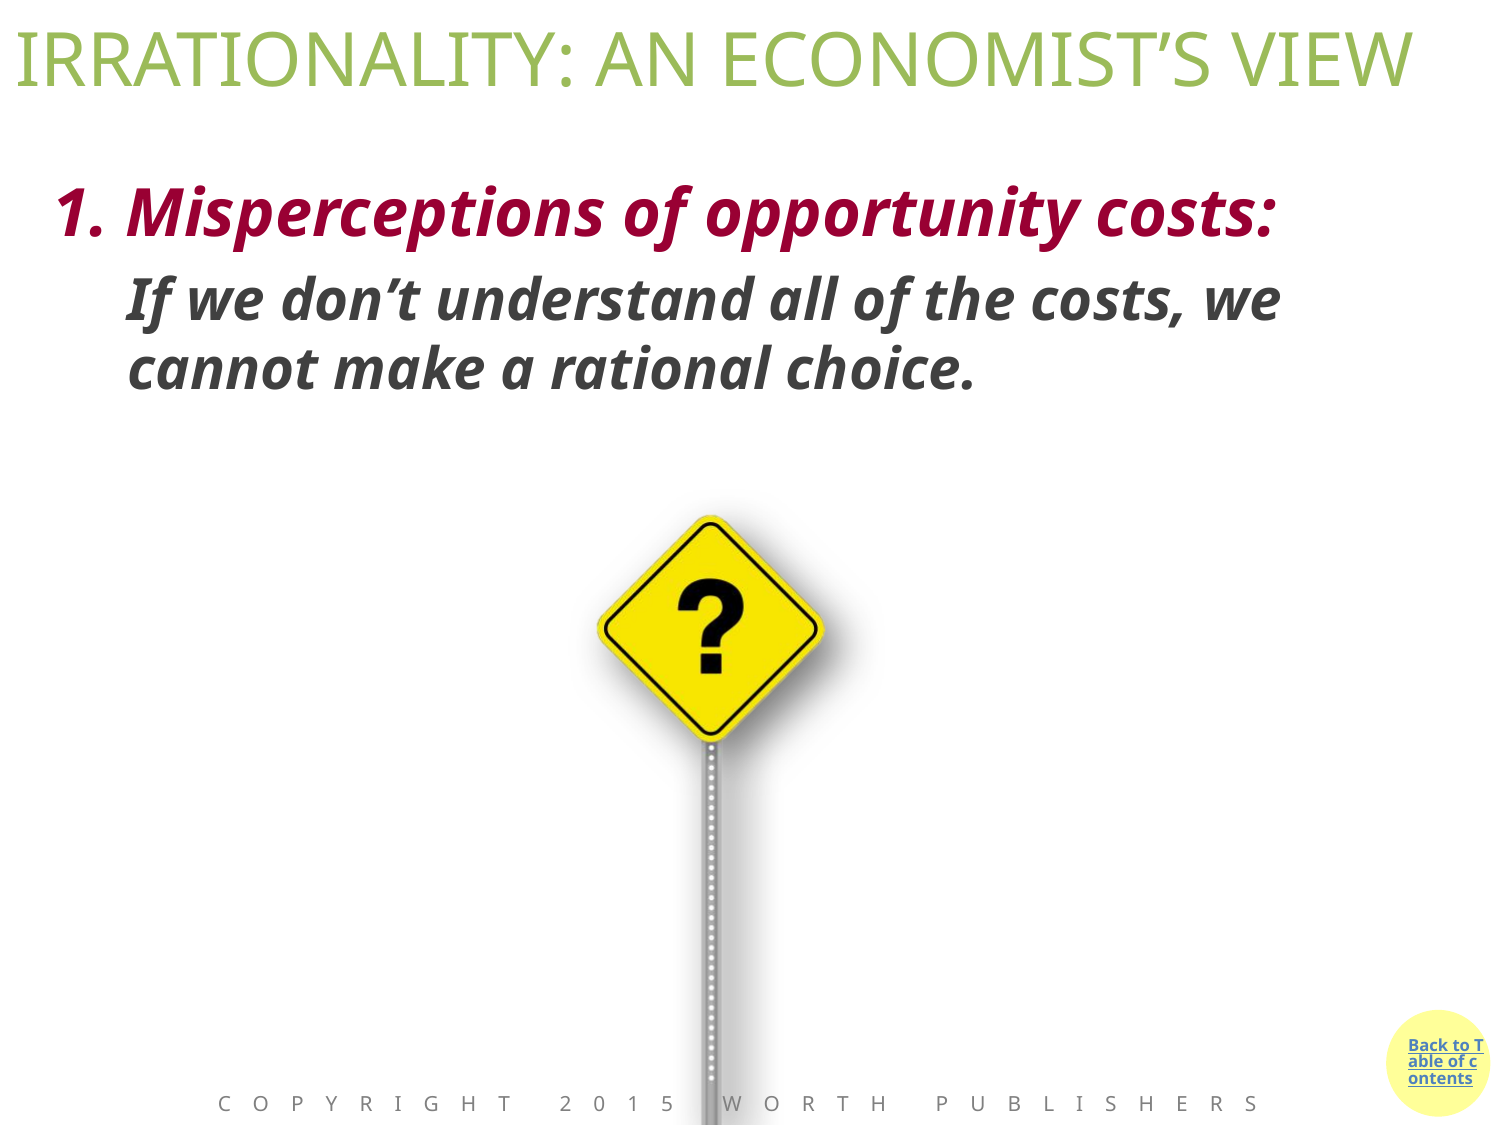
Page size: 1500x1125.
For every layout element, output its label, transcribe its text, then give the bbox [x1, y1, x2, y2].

title IRRATIONALITY: AN ECONOMIST’S VIEW [0, 0, 1500, 113]
footer Copyright 2015 Worth Publishers [838, 1083, 1368, 1121]
footer Copyright 2015 Worth Publishers [203, 1083, 582, 1121]
list 1. Misperceptions of opportunity costs: If we don’t understand all of the costs, we cannot make a rational choice. [37, 162, 1488, 925]
picture [587, 499, 835, 1125]
